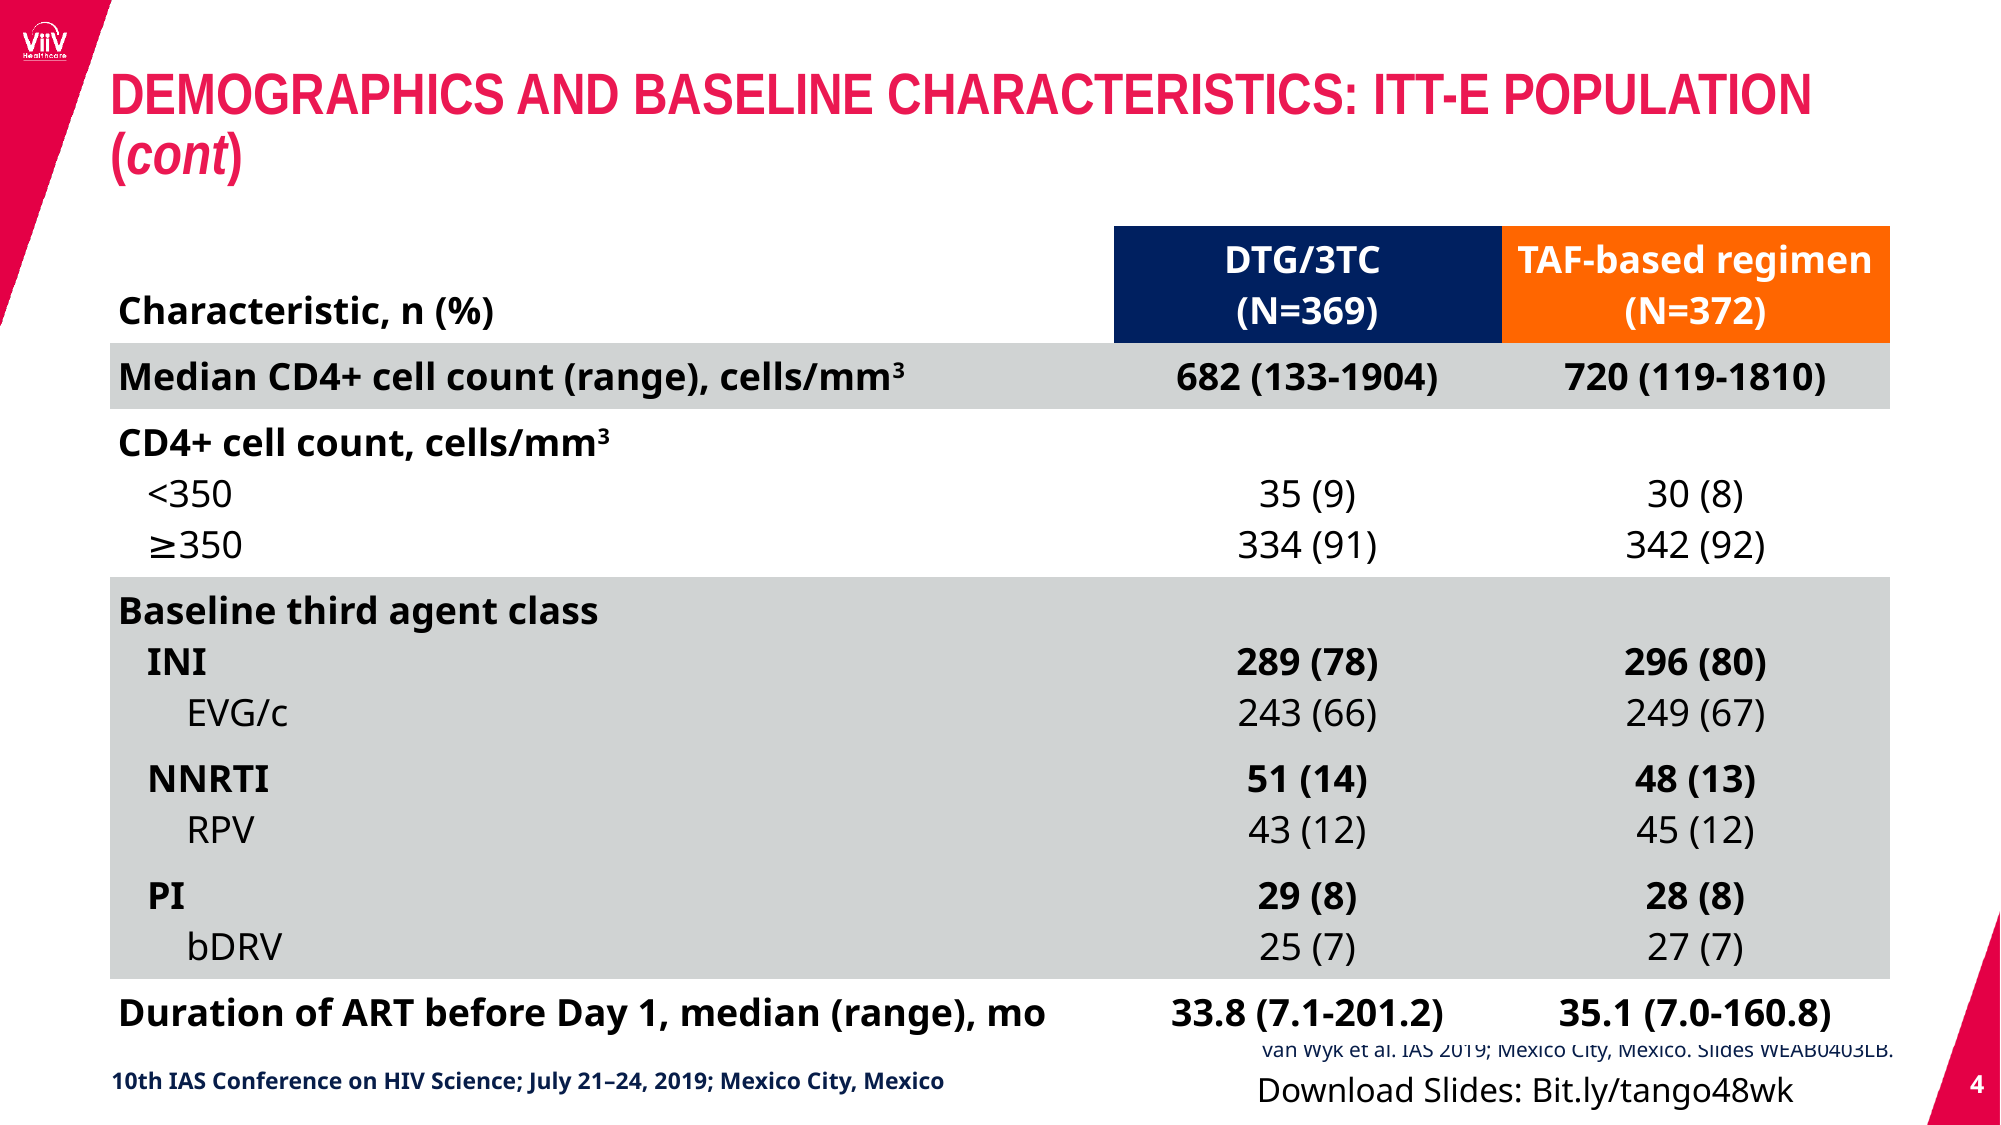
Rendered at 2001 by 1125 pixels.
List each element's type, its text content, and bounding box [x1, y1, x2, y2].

table_cell 720 (119-1810) [1502, 343, 1890, 409]
table_cell 682 (133-1904) [1114, 343, 1502, 409]
table_cell Baseline third agent class INI EVG/c [110, 577, 1114, 745]
table_header TAF-based regimen (N=372) [1502, 226, 1890, 343]
table_cell 30 (8) 342 (92) [1502, 409, 1890, 577]
table_cell 51 (14) 43 (12) [1114, 745, 1502, 862]
table_header DTG/3TC (N=369) [1114, 226, 1502, 343]
list DEMOGRAPHICS AND BASELINE CHARACTERISTICS: ITT-E POPULATION (cont) [110, 67, 1926, 186]
table_cell PI bDRV [110, 862, 1114, 979]
picture [1913, 898, 2000, 1069]
table_cell 296 (80) 249 (67) [1502, 577, 1890, 745]
table_cell 29 (8) 25 (7) [1114, 862, 1502, 979]
table_cell NNRTI RPV [110, 745, 1114, 862]
table_cell 33.8 (7.1-201.2) [1114, 979, 1502, 1045]
table_header Characteristic, n (%) [110, 226, 1114, 343]
table_cell Median CD4+ cell count (range), cells/mm3 [110, 343, 1114, 409]
table_cell 28 (8) 27 (7) [1502, 862, 1890, 979]
table_cell 35.1 (7.0-160.8) [1502, 979, 1890, 1045]
table_cell CD4+ cell count, cells/mm3 <350 ≥350 [110, 409, 1114, 577]
picture [0, 0, 116, 333]
text_box Download Slides: Bit.ly/tango48wk [1256, 1069, 2000, 1117]
list van Wyk et al. IAS 2019; Mexico City, Mexico. Slides WEAB0403LB. [110, 1032, 1894, 1063]
table_cell Duration of ART before Day 1, median (range), mo [110, 979, 1114, 1045]
picture [1913, 1117, 2000, 1125]
table_cell 35 (9) 334 (91) [1114, 409, 1502, 577]
table_cell 289 (78) 243 (66) [1114, 577, 1502, 745]
table_cell 48 (13) 45 (12) [1502, 745, 1890, 862]
